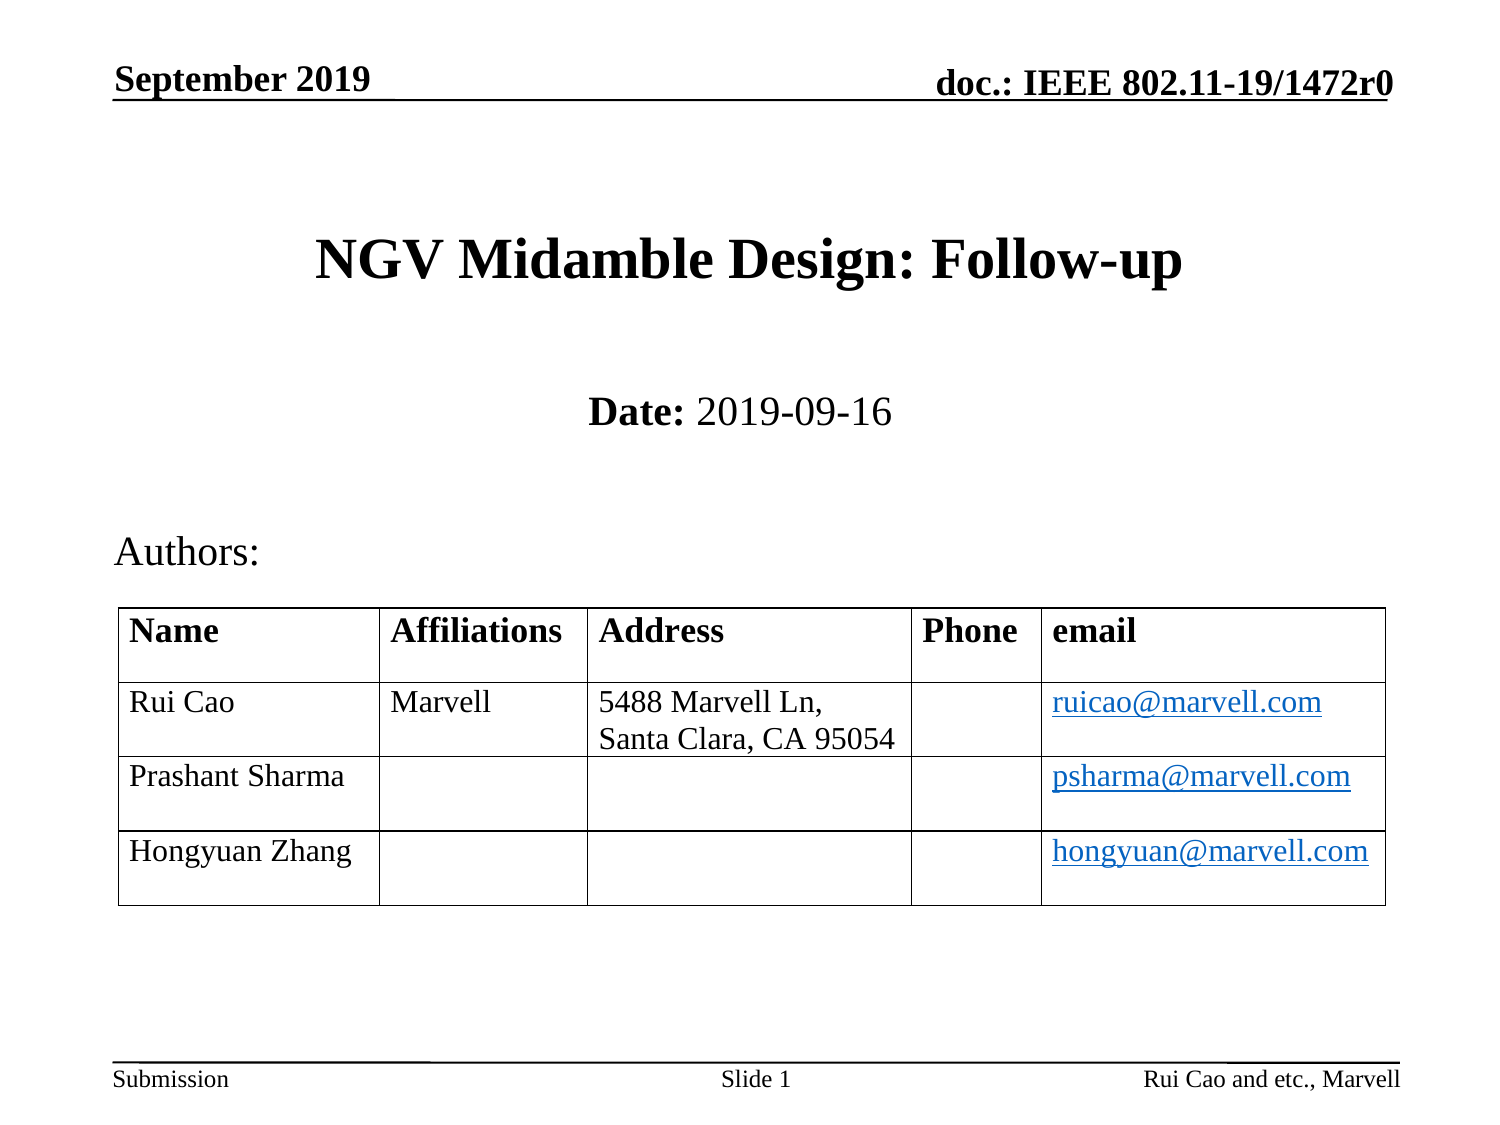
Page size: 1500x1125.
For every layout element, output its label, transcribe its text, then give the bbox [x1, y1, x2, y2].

text_box Authors: [98, 516, 337, 579]
list Date: 2019-09-16 [102, 375, 1379, 442]
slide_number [114, 54, 423, 100]
title NGV Midamble Design: Follow-up [77, 137, 1423, 374]
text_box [103, 607, 1466, 1125]
